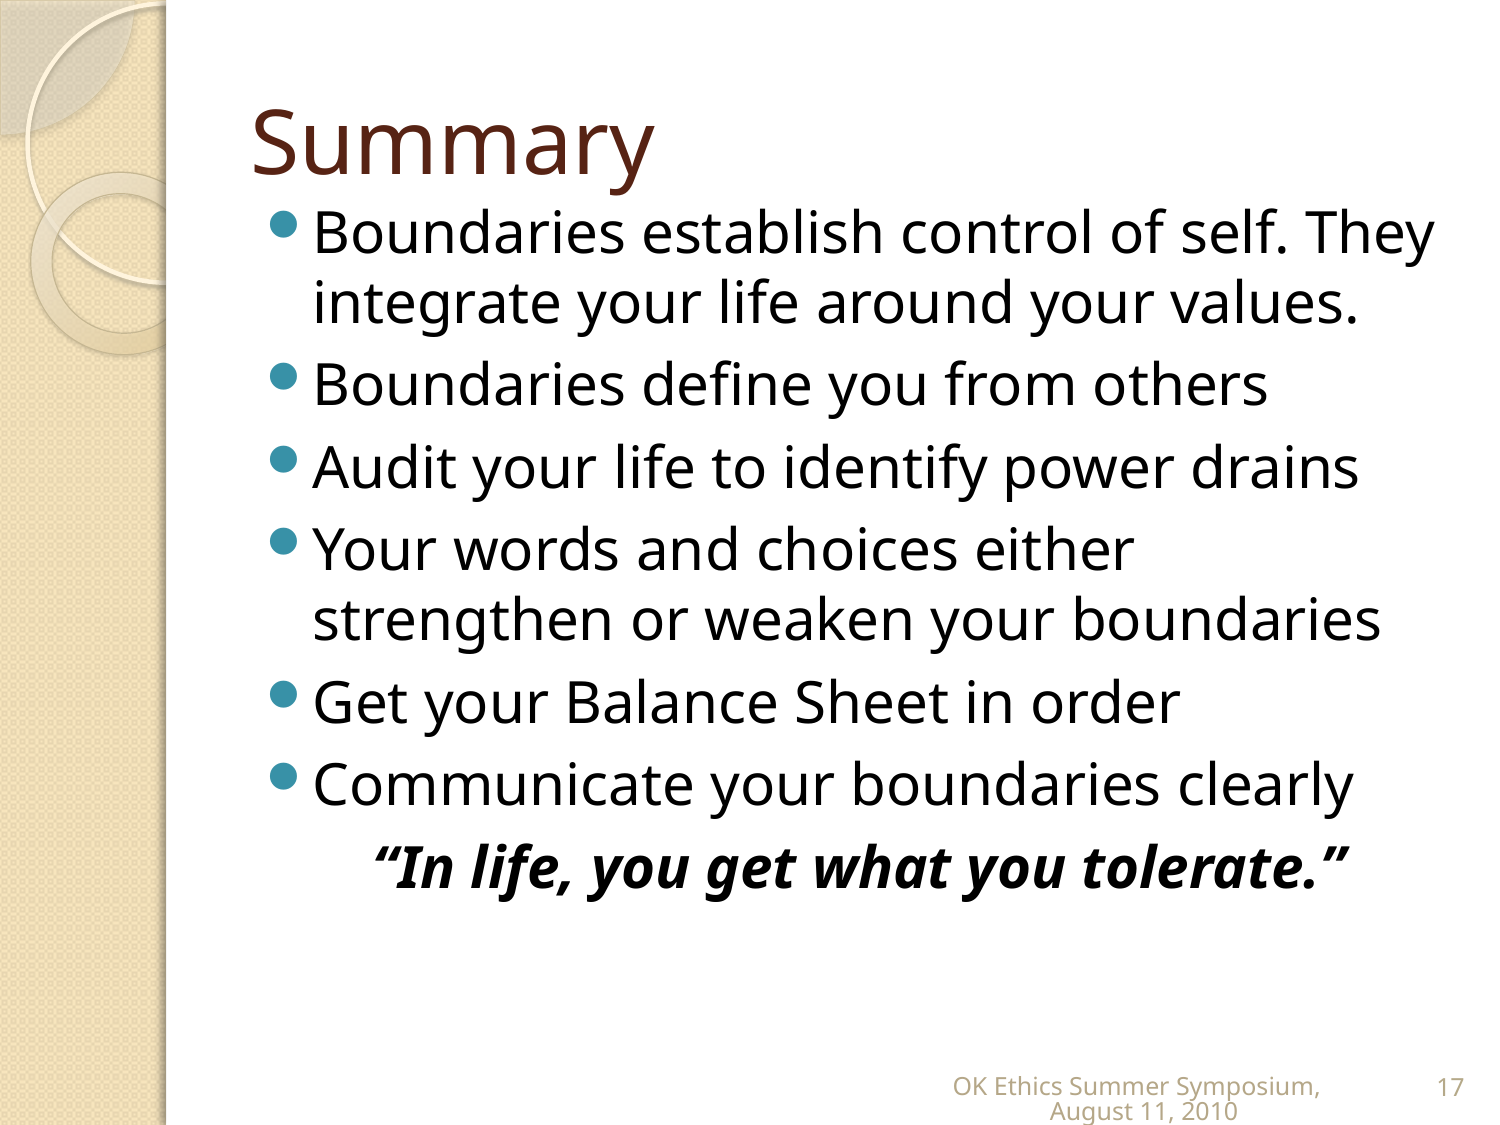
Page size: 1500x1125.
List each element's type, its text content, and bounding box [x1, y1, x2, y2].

slide_number 17 [1413, 1034, 1488, 1113]
footer OK Ethics Summer Symposium, August 11, 2010 [937, 1034, 1413, 1113]
title Summary [235, 45, 1466, 233]
list Boundaries establish control of self. They integrate your life around your values. Boundaries define you from others Audit your life to identify power drains Your words and choices either strengthen or weaken your boundaries Get your Balance Sheet in order Communicate your boundaries clearly “In life, you get what you tolerate.” [237, 187, 1468, 1026]
